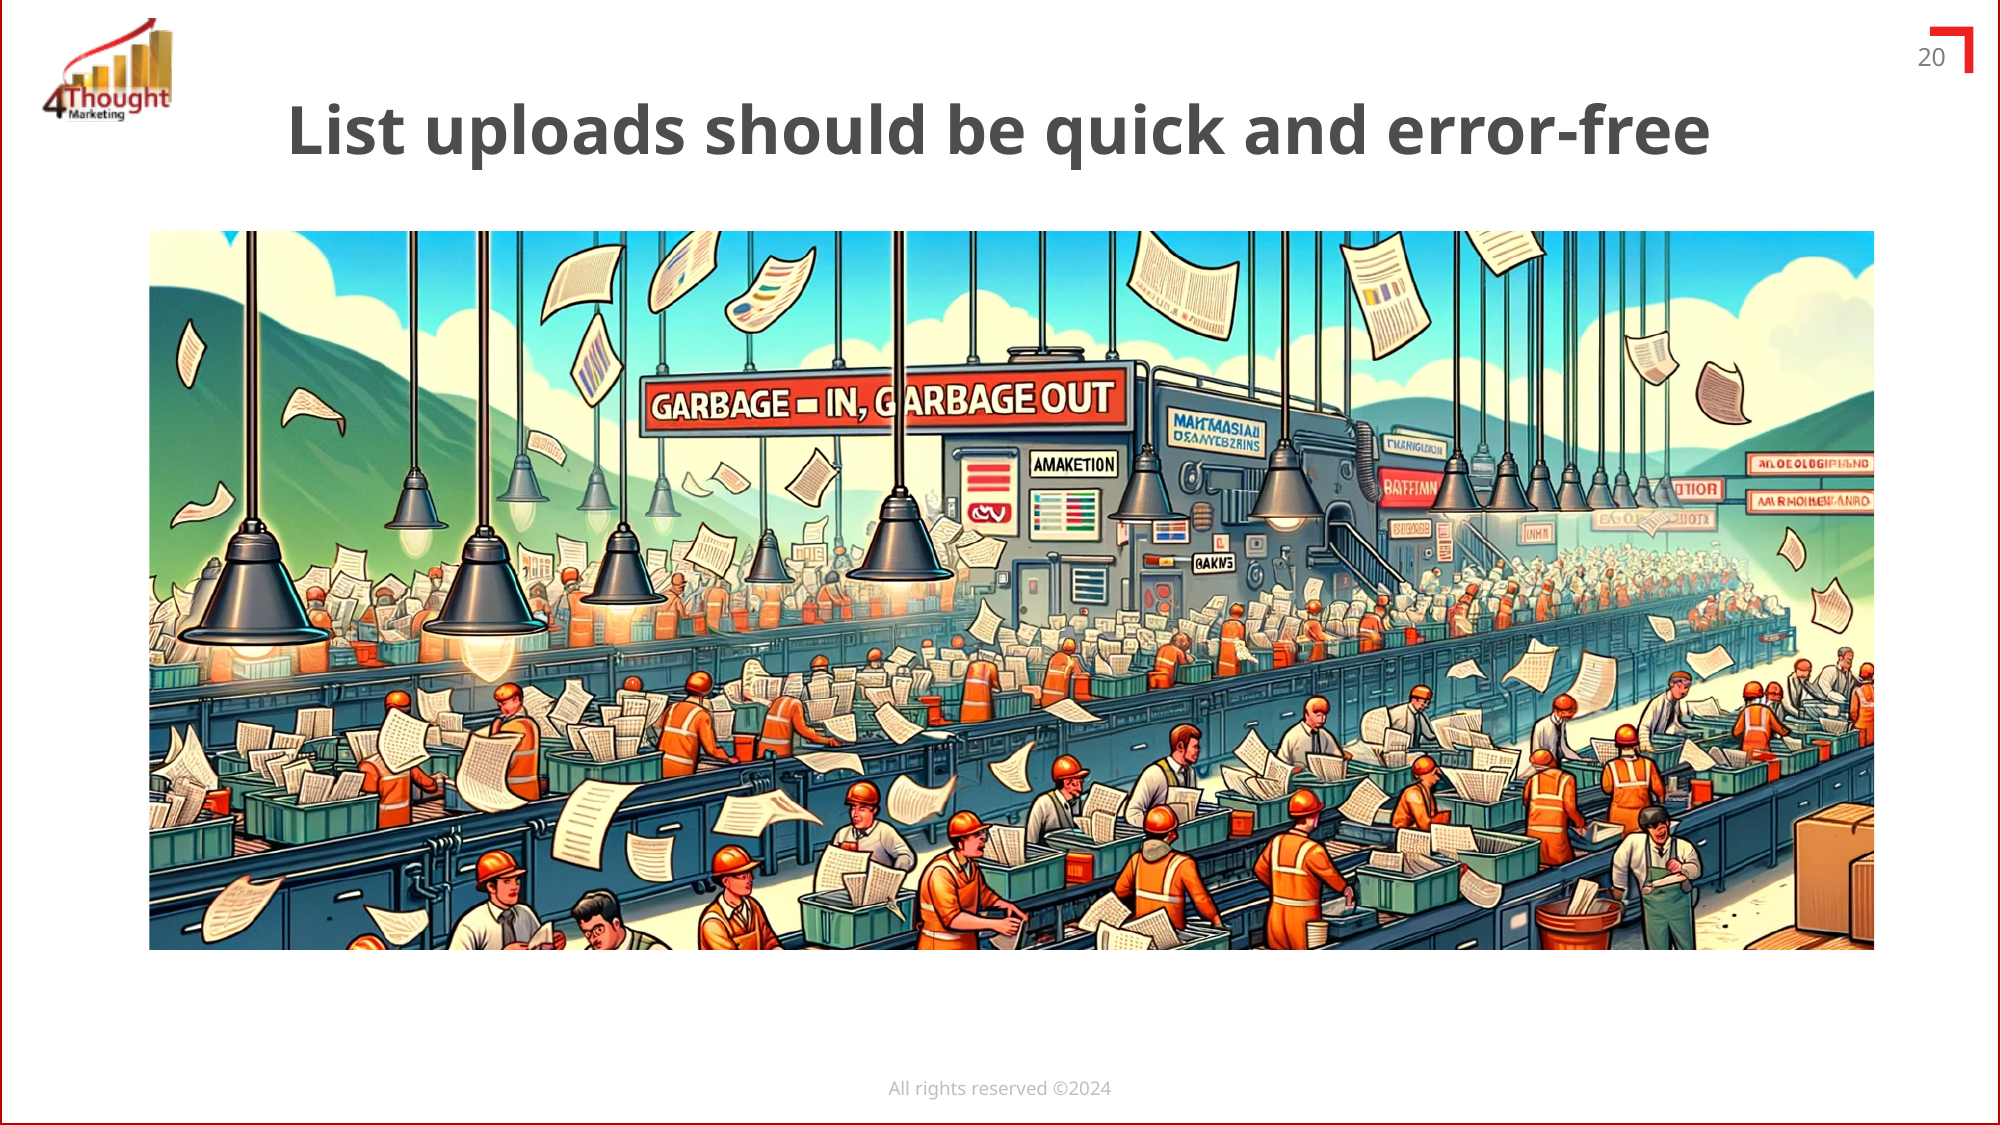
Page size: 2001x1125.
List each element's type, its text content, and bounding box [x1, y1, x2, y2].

picture [1870, 231, 1875, 239]
picture [149, 231, 1875, 950]
picture [38, 18, 189, 128]
list List uploads should be quick and error-free [149, 89, 1851, 166]
